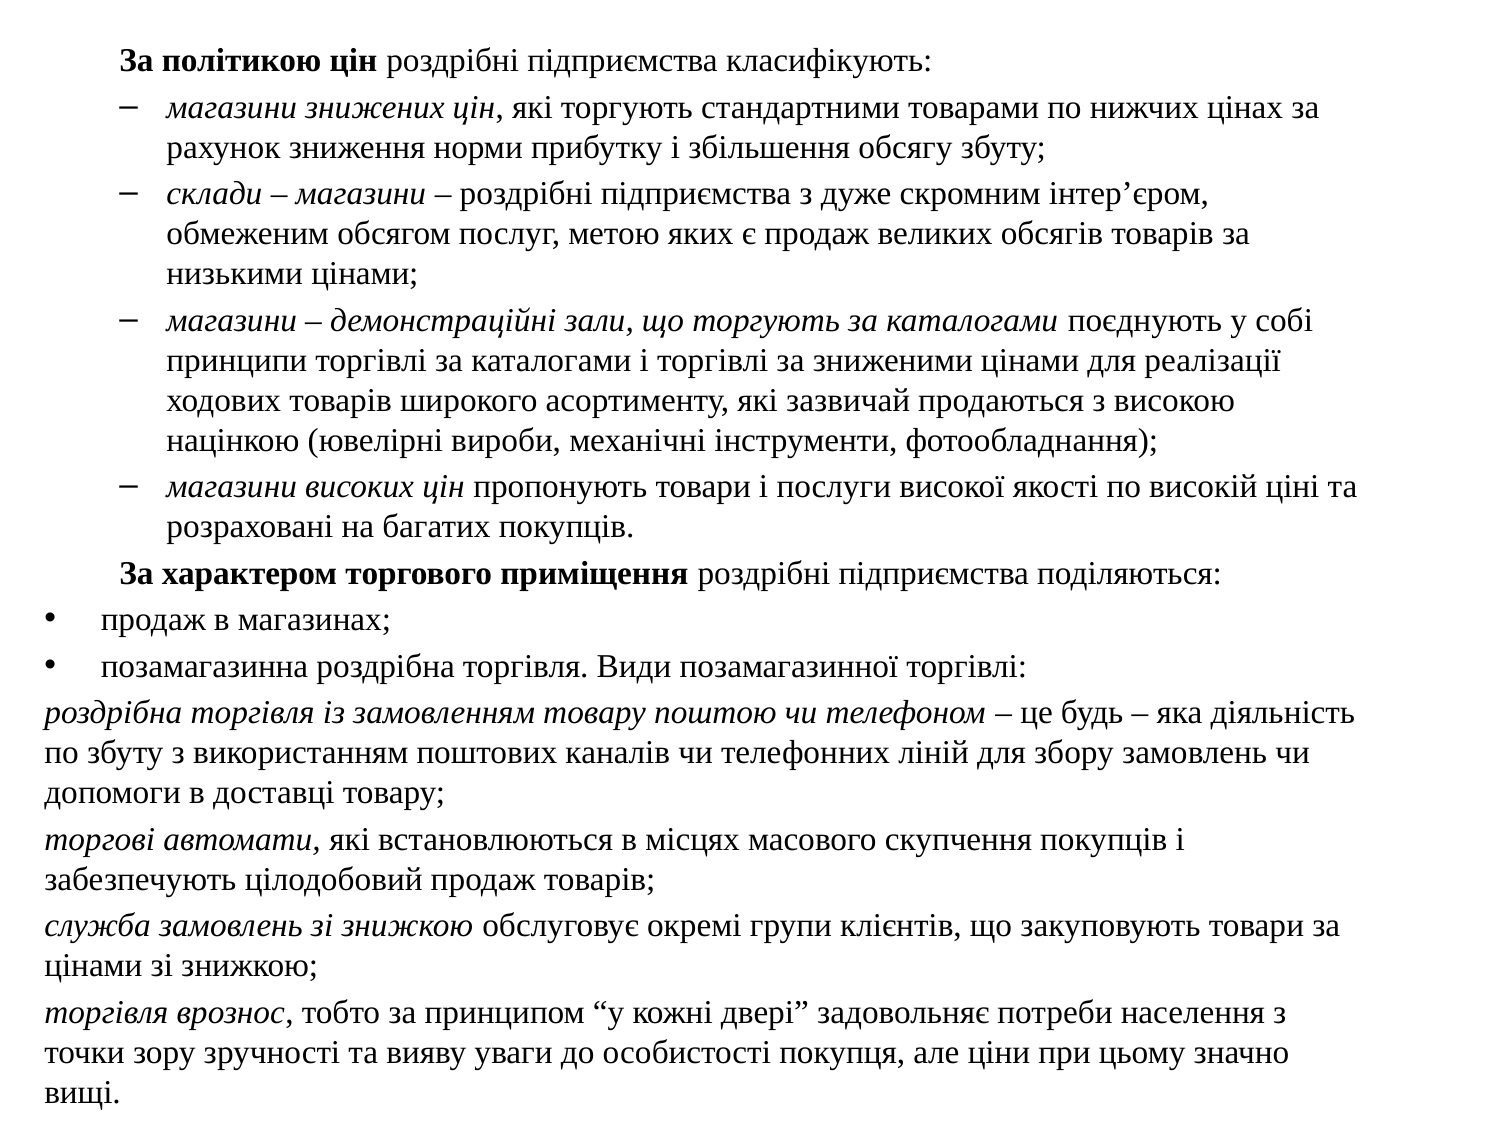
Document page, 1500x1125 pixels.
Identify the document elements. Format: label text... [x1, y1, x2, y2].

list За політикою цін роздрібні підприємства класифікують: магазини знижених цін, які торгують стандартними товарами по нижчих цінах за рахунок зниження норми прибутку і збільшення обсягу збуту; склади – магазини – роздрібні підприємства з дуже скромним інтер’єром, обмеженим обсягом послуг, метою яких є продаж великих обсягів товарів за низькими цінами; магазини – демонстраційні зали, що торгують за каталогами поєднують у собі принципи торгівлі за каталогами і торгівлі за зниженими цінами для реалізації ходових товарів широкого асортименту, які зазвичай продаються з високою націнкою (ювелірні вироби, механічні інструменти, фотообладнання); магазини високих цін пропонують товари і послуги високої якості по високій ціні та розраховані на багатих покупців. За характером торгового приміщення роздрібні підприємства поділяються: продаж в магазинах; позамагазинна роздрібна торгівля. Види позамагазинної торгівлі: роздрібна торгівля із замовленням товару поштою чи телефоном – це будь – яка діяльність по збуту з використанням поштових каналів чи телефонних ліній для збору замовлень чи допомоги в доставці товару; торгові автомати, які встановлюються в місцях масового скупчення покупців і забезпечують цілодобовий продаж товарів; служба замовлень зі знижкою обслуговує окремі групи клієнтів, що закуповують товари за цінами зі знижкою; торгівля врознос, тобто за принципом “у кожні двері” задовольняє потреби населення з точки зору зручності та вияву уваги до особистості покупця, але ціни при цьому значно вищі. [29, 30, 1380, 774]
